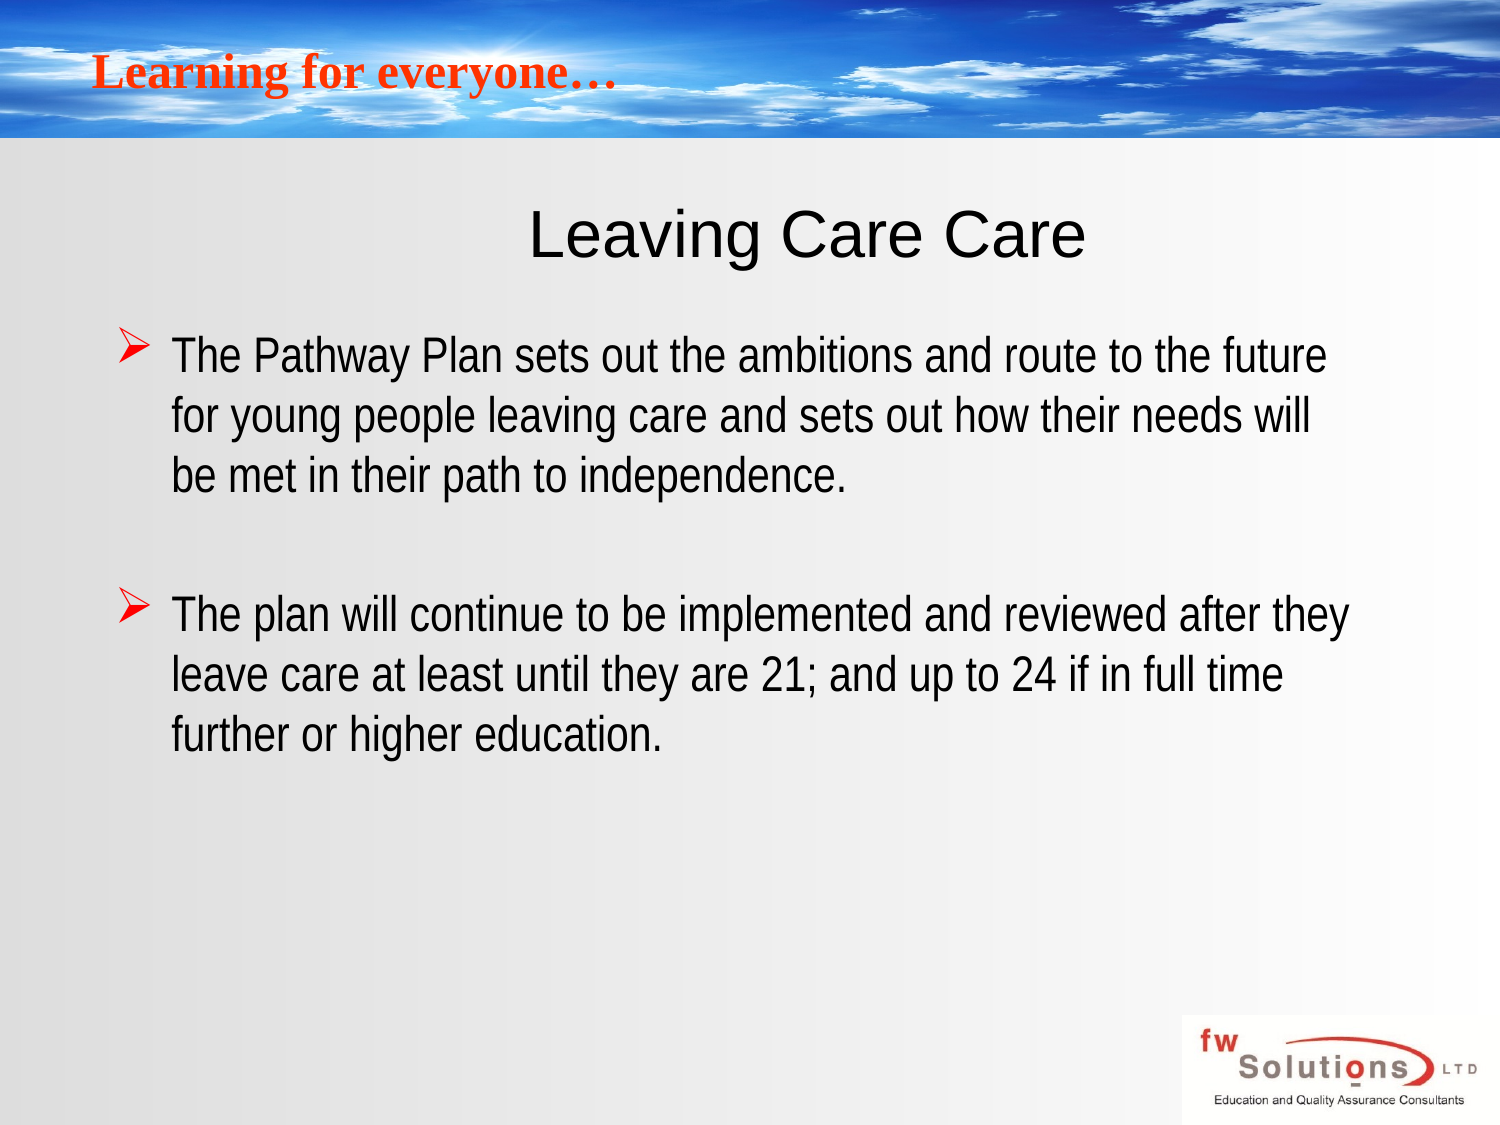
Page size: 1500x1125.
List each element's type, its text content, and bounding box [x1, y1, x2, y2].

picture [1182, 1015, 1500, 1125]
picture [0, 0, 1500, 138]
list The Pathway Plan sets out the ambitions and route to the future for young people leaving care and sets out how their needs will be met in their path to independence. The plan will continue to be implemented and reviewed after they leave care at least until they are 21; and up to 24 if in full time further or higher education. [99, 314, 1375, 1000]
title Leaving Care Care [171, 172, 1447, 290]
